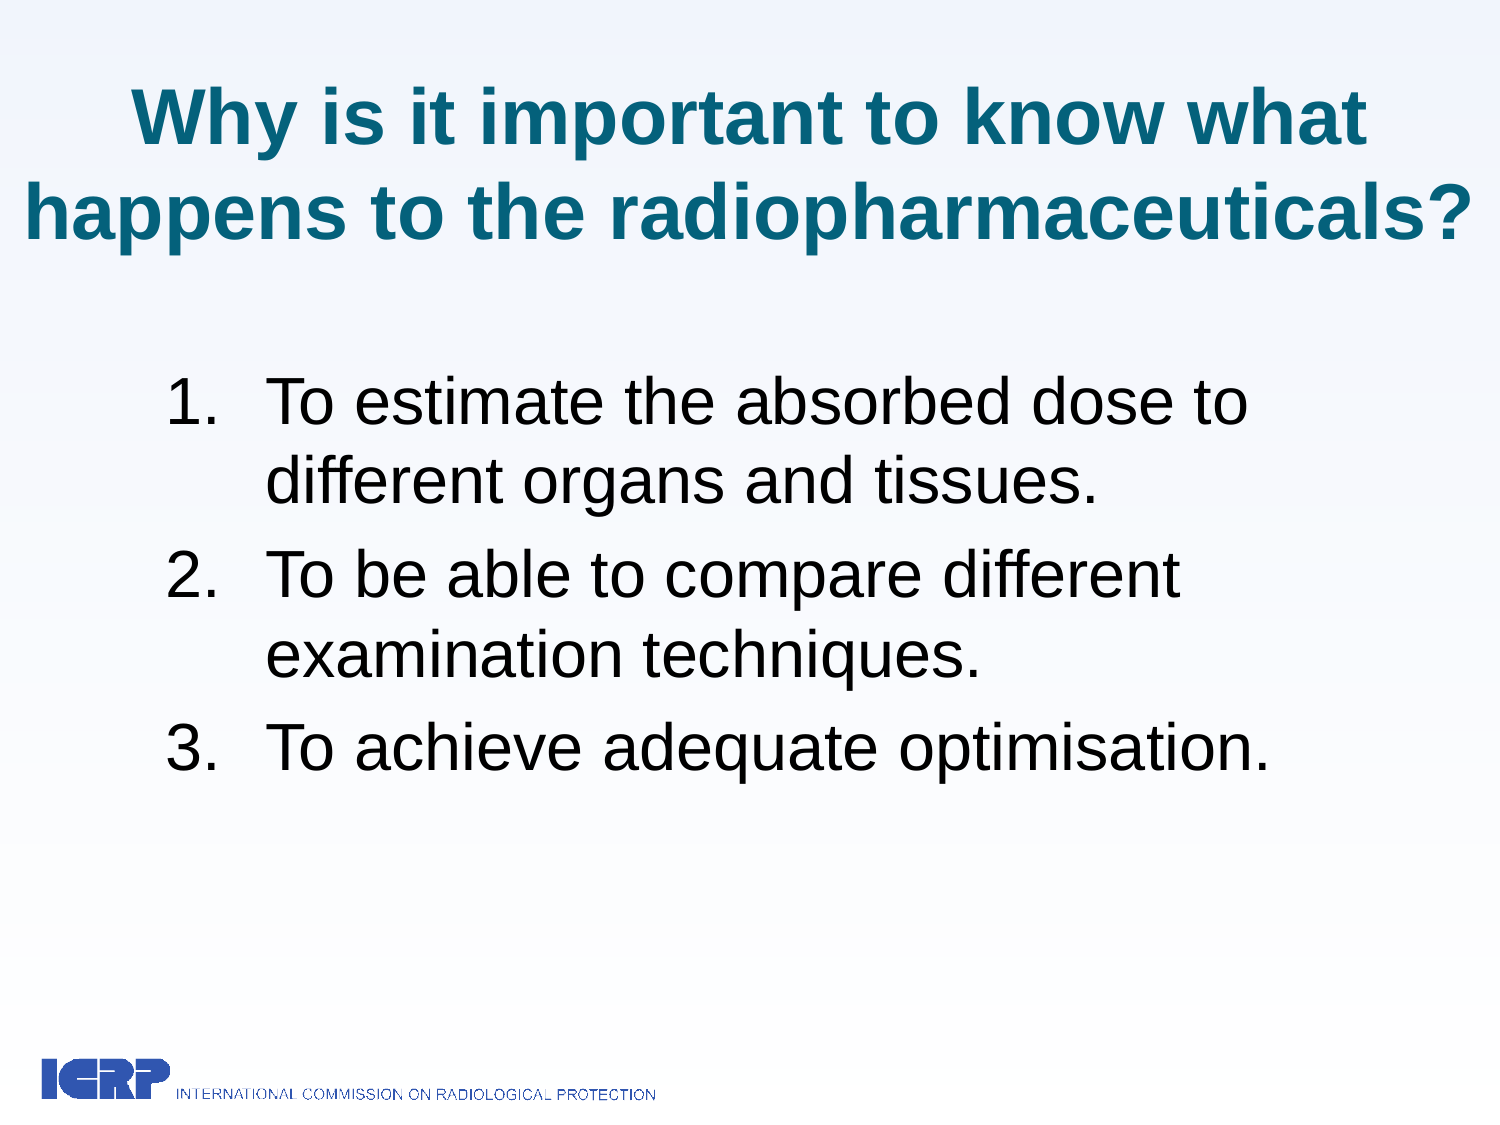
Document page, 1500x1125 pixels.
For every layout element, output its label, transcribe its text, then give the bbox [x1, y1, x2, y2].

picture [37, 1052, 663, 1105]
text_box To estimate the absorbed dose to different organs and tissues. To be able to compare different examination techniques. To achieve adequate optimisation. [150, 350, 1438, 1047]
text_box Why is it important to know what happens to the radiopharmaceuticals? [0, 66, 1500, 254]
